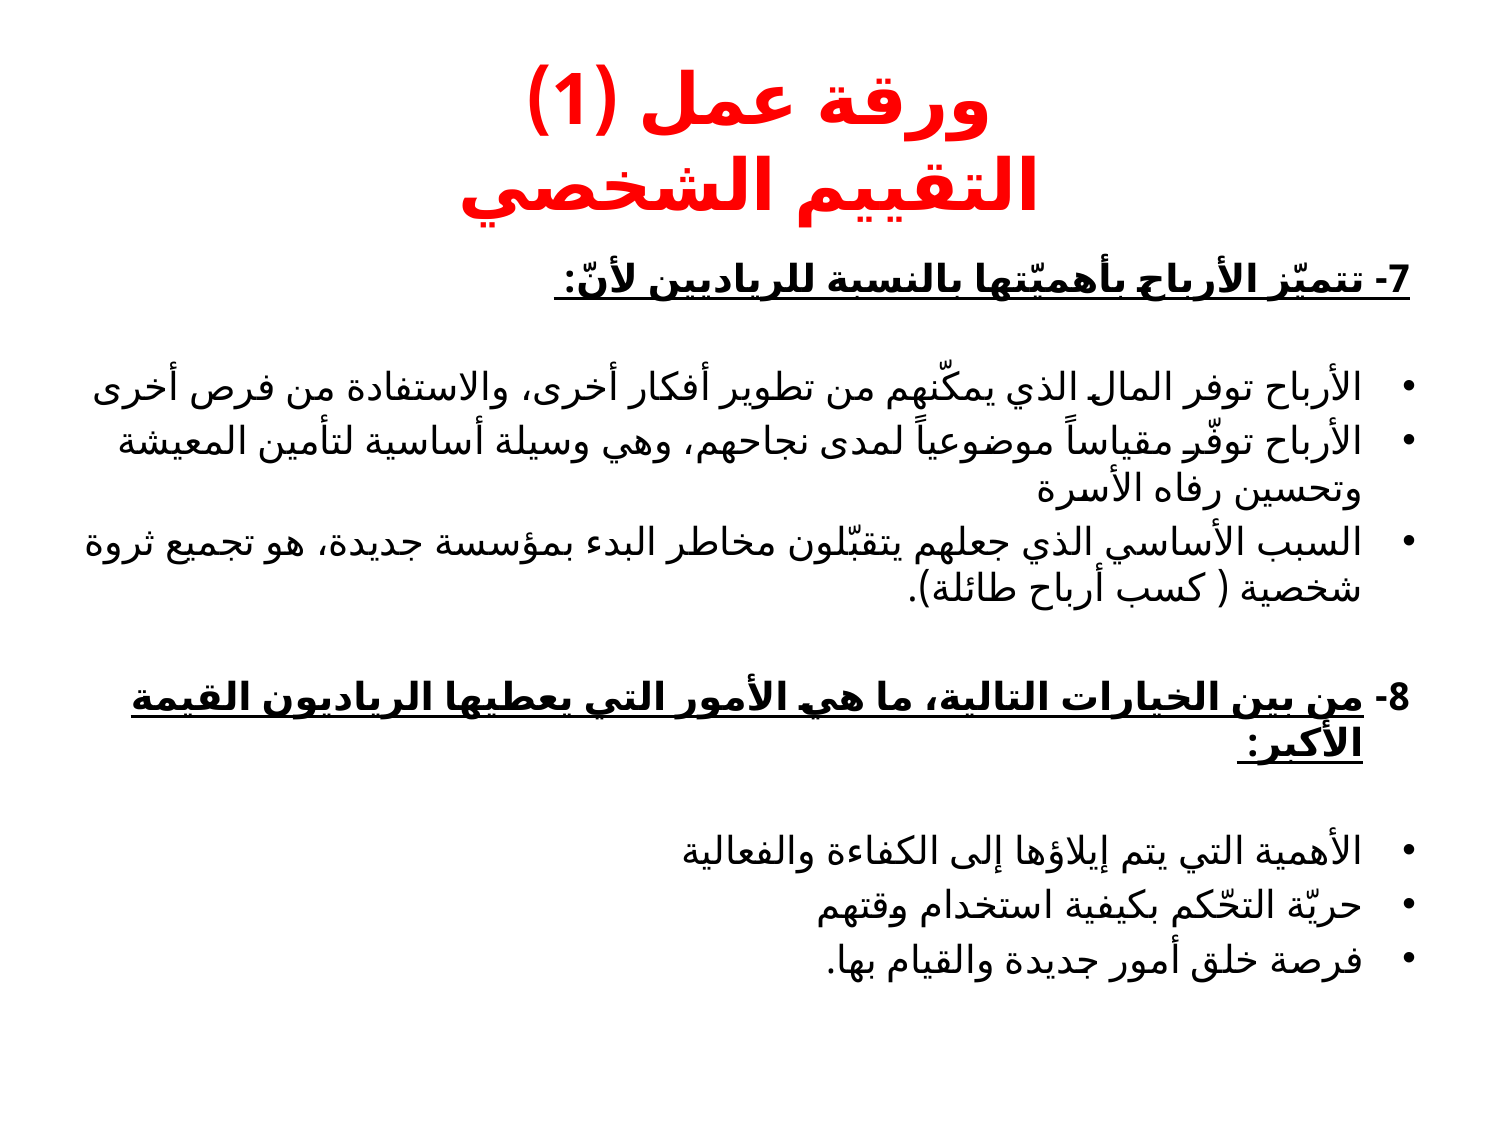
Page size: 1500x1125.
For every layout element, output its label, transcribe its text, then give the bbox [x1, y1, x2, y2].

title ورقة عمل (1) التقييم الشخصي [75, 45, 1425, 233]
list 7- تتميّز الأرباح بأهميّتها بالنسبة للرياديين لأنّ: الأرباح توفر المال الذي يمكّنهم من تطوير أفكار أخرى، والاستفادة من فرص أخرى الأرباح توفّر مقياساً موضوعياً لمدى نجاحهم، وهي وسيلة أساسية لتأمين المعيشة وتحسين رفاه الأسرة السبب الأساسي الذي جعلهم يتقبّلون مخاطر البدء بمؤسسة جديدة، هو تجميع ثروة شخصية ( كسب أرباح طائلة). 8- من بين الخيارات التالية، ما هي الأمور التي يعطيها الرياديون القيمة الأكبر: الأهمية التي يتم إيلاؤها إلى الكفاءة والفعالية حريّة التحّكم بكيفية استخدام وقتهم فرصة خلق أمور جديدة والقيام بها. [35, 246, 1425, 1055]
